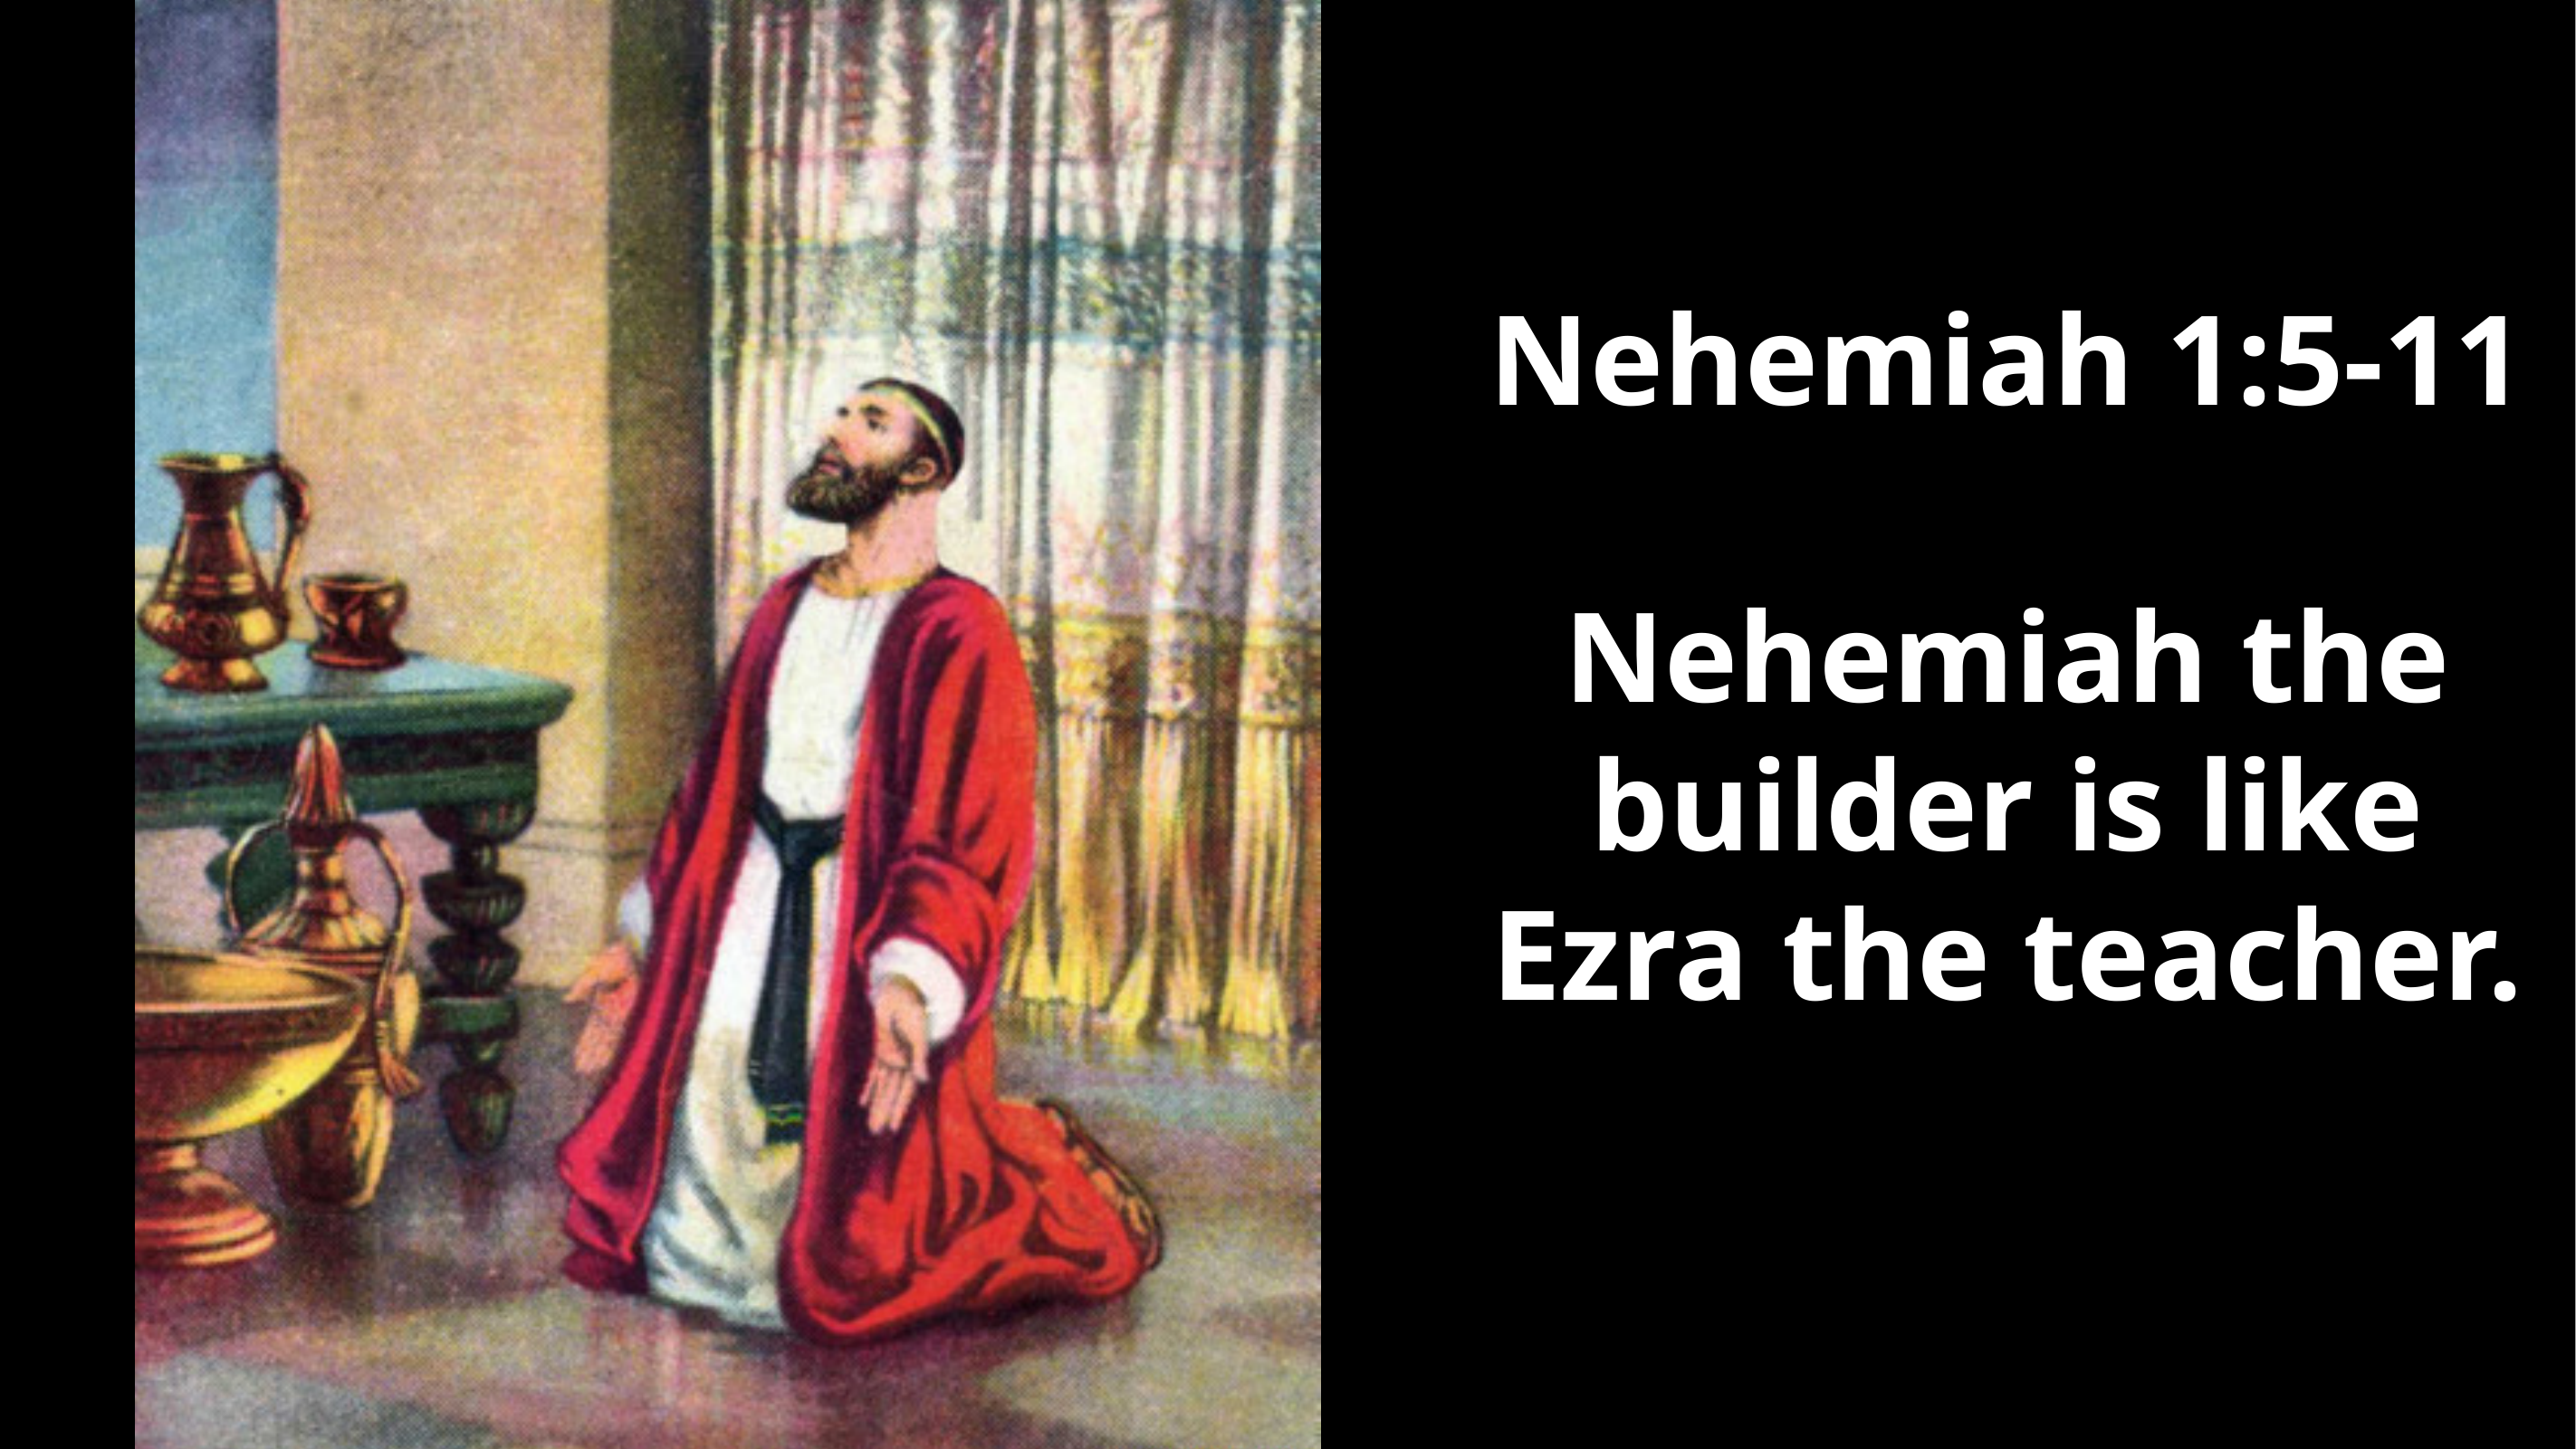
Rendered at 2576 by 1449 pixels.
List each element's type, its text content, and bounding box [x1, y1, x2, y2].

picture [135, 0, 1321, 1449]
title Nehemiah 1:5-11 Nehemiah the builder is like Ezra the teacher. [1474, 32, 2541, 1033]
